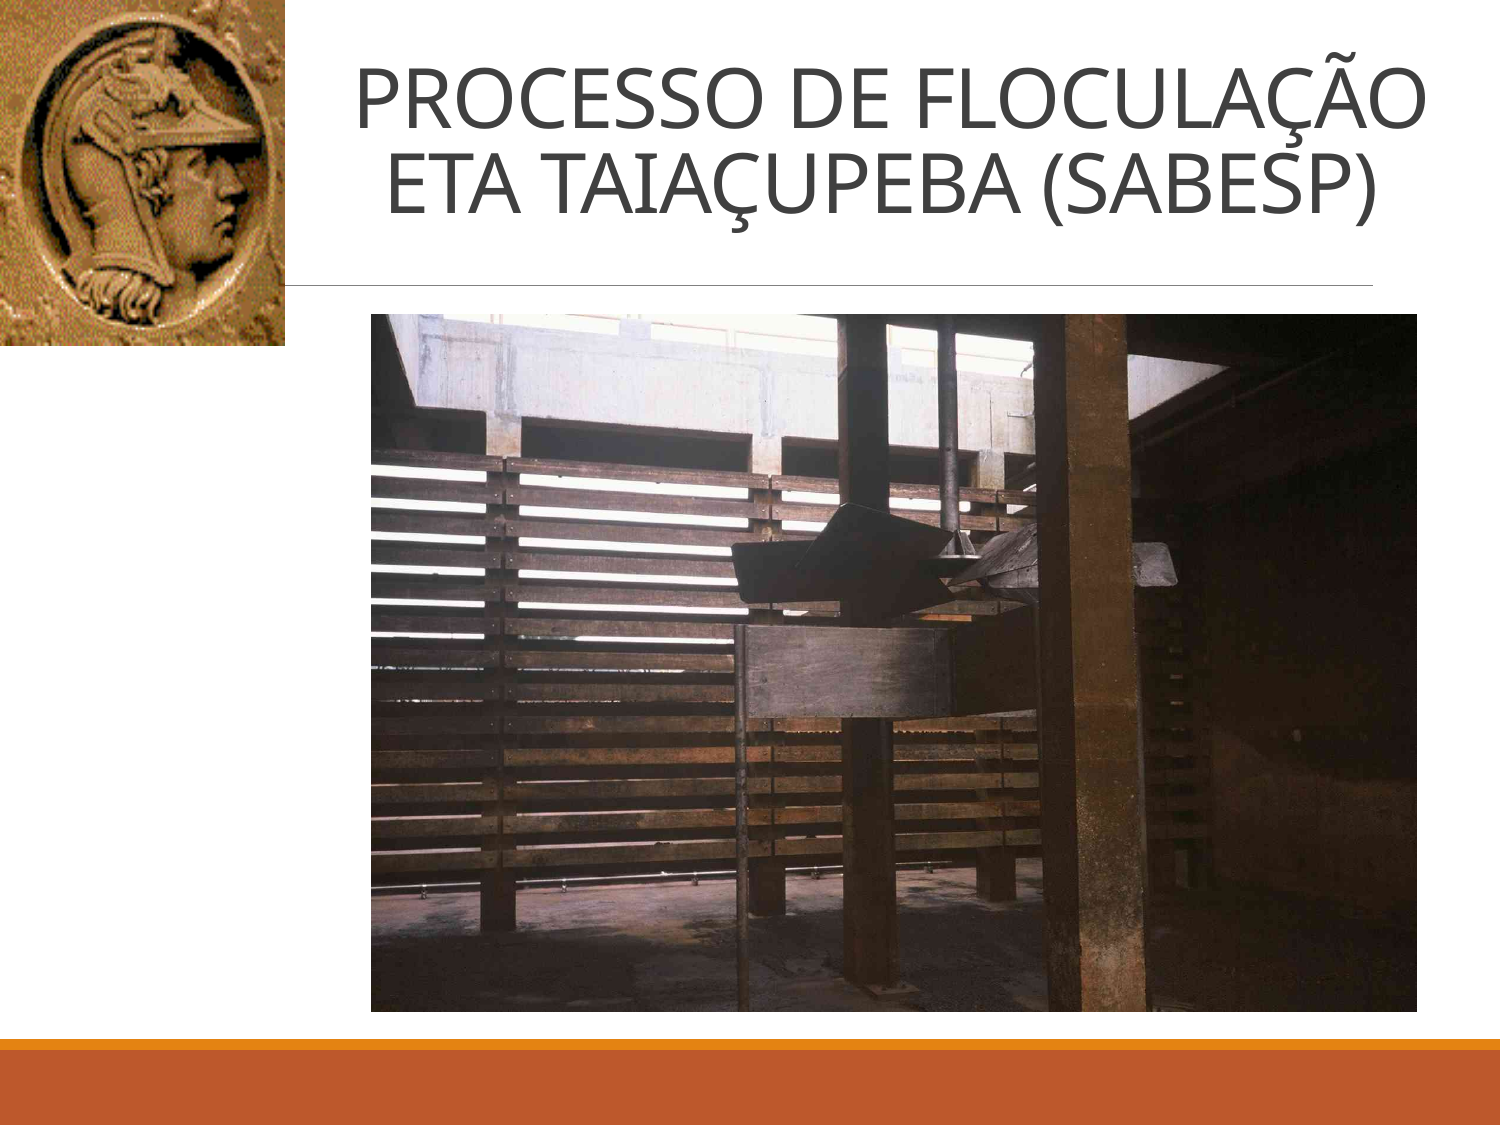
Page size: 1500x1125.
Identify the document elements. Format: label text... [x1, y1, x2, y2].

picture [0, 0, 288, 351]
picture [371, 313, 1418, 1012]
title PROCESSO DE FLOCULAÇÃO ETA TAIAÇUPEBA (SABESP) [312, 30, 1471, 238]
